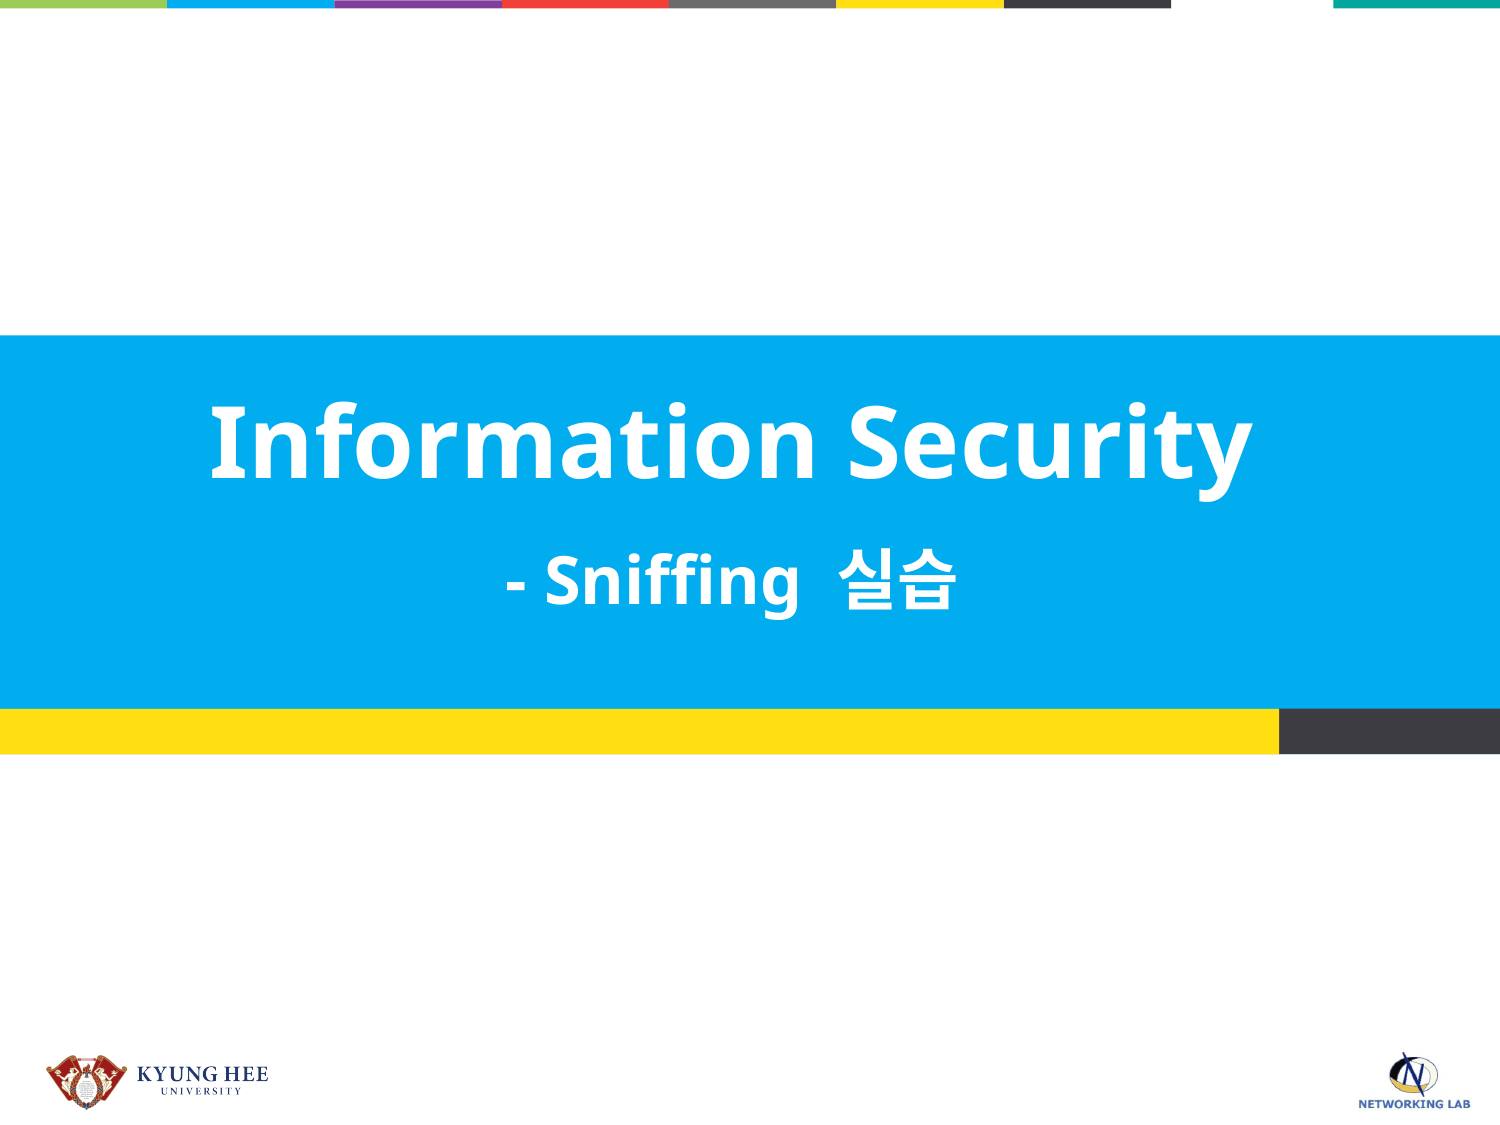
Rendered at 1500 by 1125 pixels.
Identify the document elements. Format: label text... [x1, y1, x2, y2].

subtitle - Sniffing 실습 [303, 539, 1161, 622]
picture [46, 1055, 268, 1110]
picture [1354, 1046, 1476, 1119]
title Information Security [0, 236, 1465, 508]
